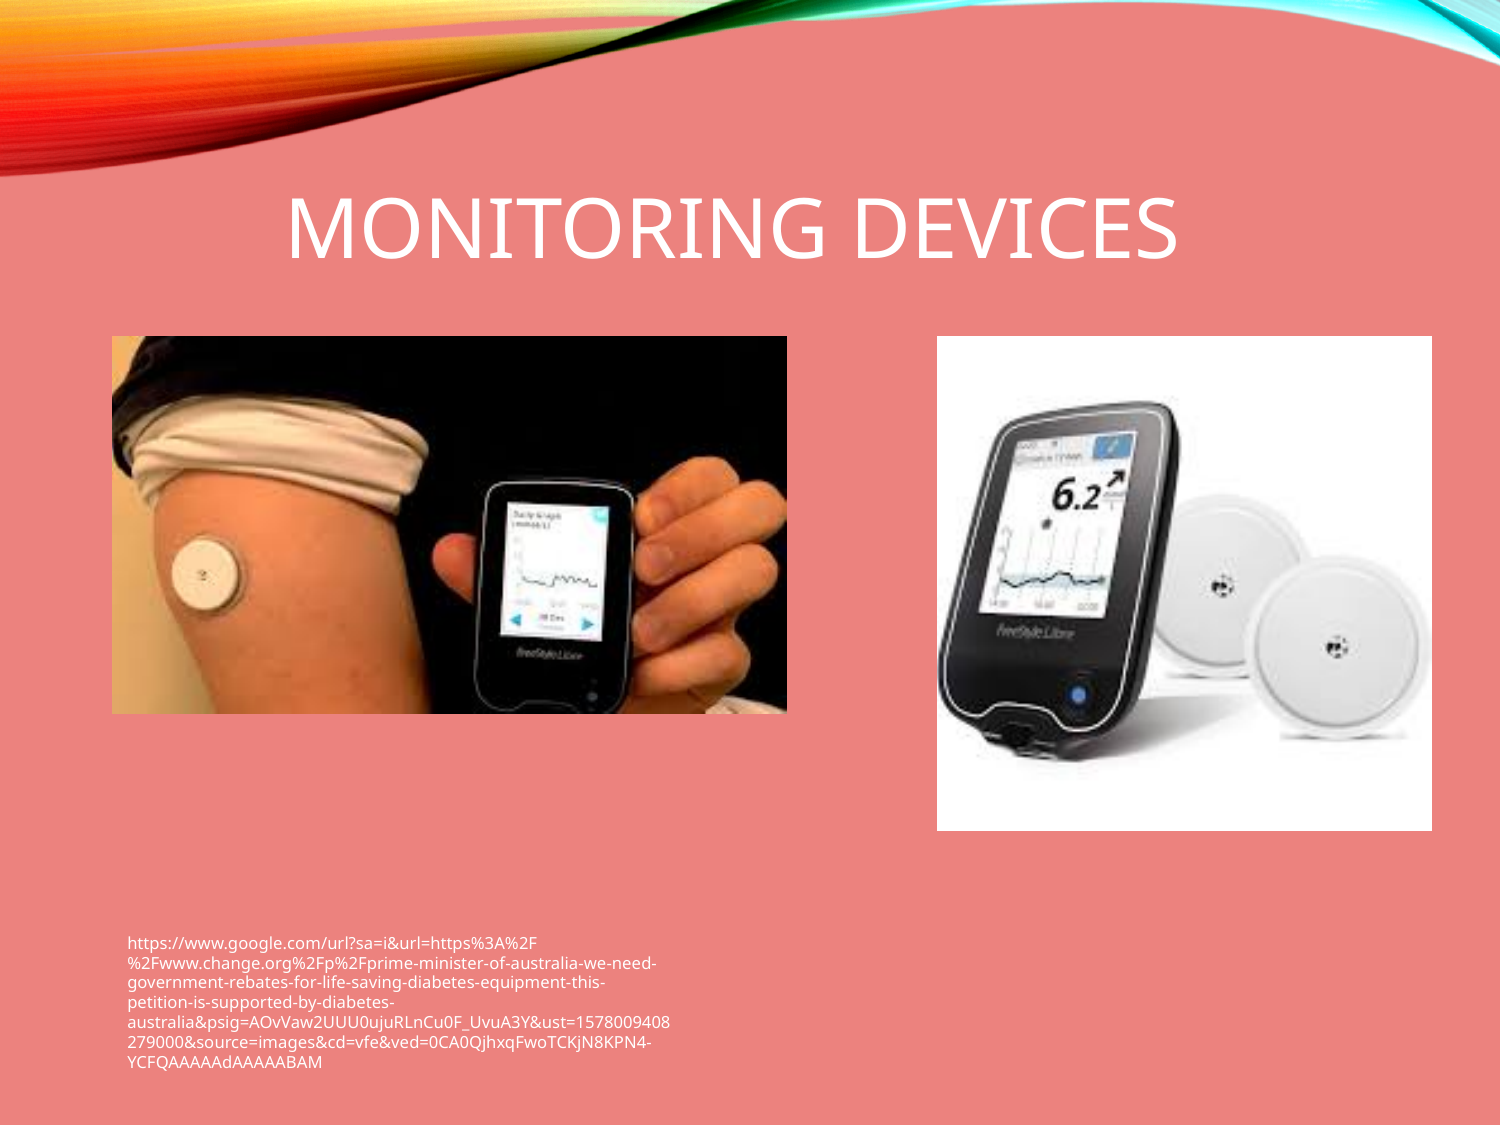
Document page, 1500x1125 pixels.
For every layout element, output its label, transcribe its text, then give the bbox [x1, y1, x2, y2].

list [112, 336, 787, 715]
title Monitoring Devices [62, 125, 1403, 338]
text_box https://www.google.com/url?sa=i&url=https%3A%2F%2Fwww.change.org%2Fp%2Fprime-minister-of-australia-we-need-government-rebates-for-life-saving-diabetes-equipment-this-petition-is-supported-by-diabetes-australia&psig=AOvVaw2UUU0ujuRLnCu0F_UvuA3Y&ust=1578009408279000&source=images&cd=vfe&ved=0CA0QjhxqFwoTCKjN8KPN4-YCFQAAAAAdAAAAABAM [112, 925, 687, 1080]
picture [937, 336, 1432, 831]
picture [0, 0, 1500, 178]
